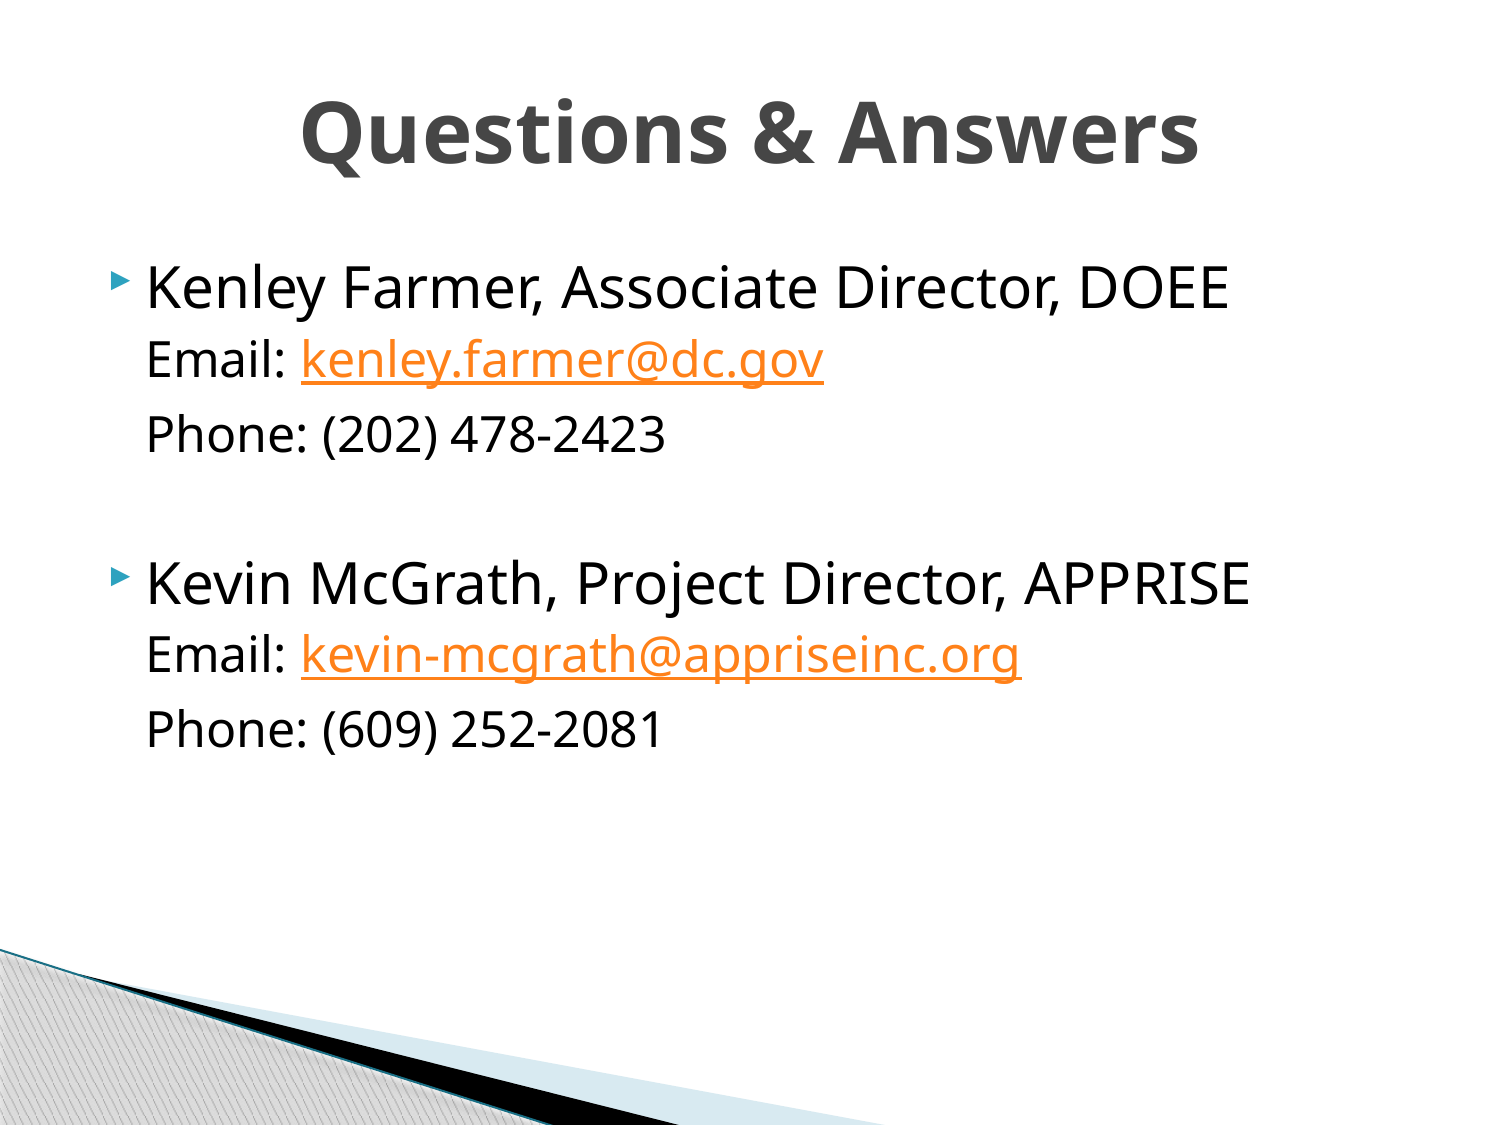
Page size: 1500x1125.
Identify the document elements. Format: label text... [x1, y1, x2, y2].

title Questions & Answers [103, 59, 1397, 199]
list Kenley Farmer, Associate Director, DOEE Email: kenley.farmer@dc.gov Phone: (202) 478-2423 Kevin McGrath, Project Director, APPRISE Email: kevin-mcgrath@appriseinc.org Phone: (609) 252-2081 [75, 243, 1425, 986]
